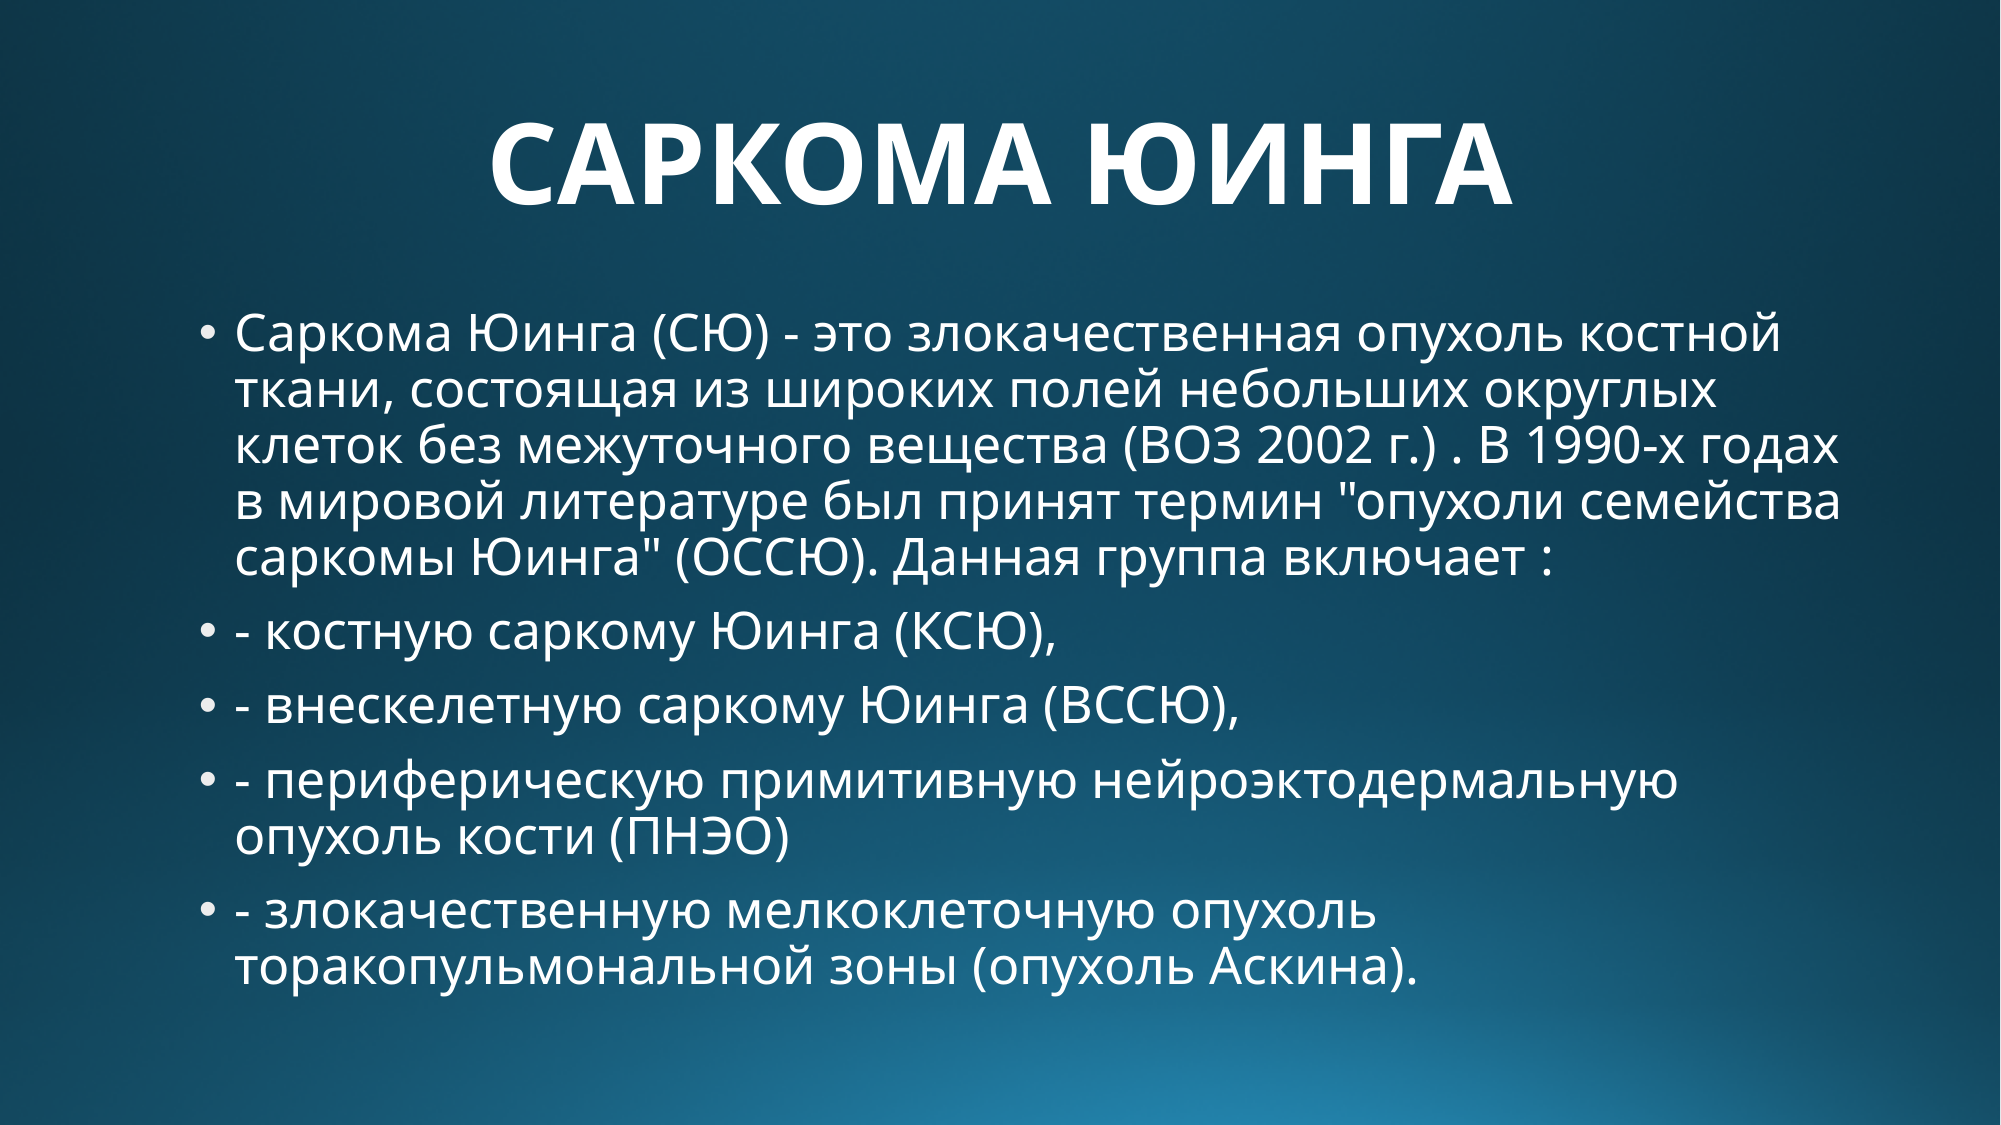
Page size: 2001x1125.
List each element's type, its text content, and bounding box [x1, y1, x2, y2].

picture [0, 0, 2001, 1125]
list Саркома Юинга (СЮ) - это злокачественная опухоль костной ткани, состоящая из широких полей небольших округлых клеток без межуточного вещества (ВОЗ 2002 г.) . В 1990-х годах в мировой литературе был принят термин "опухоли семейства саркомы Юинга" (ОССЮ). Данная группа включает : - костную саркому Юинга (КСЮ), - внескелетную саркому Юинга (ВССЮ), - периферическую примитивную нейроэктодермальную опухоль кости (ПНЭО) - злокачественную мелкоклеточную опухоль торакопульмональной зоны (опухоль Аскина). [183, 299, 1863, 1014]
title САРКОМА ЮИНГА [137, 59, 1863, 278]
